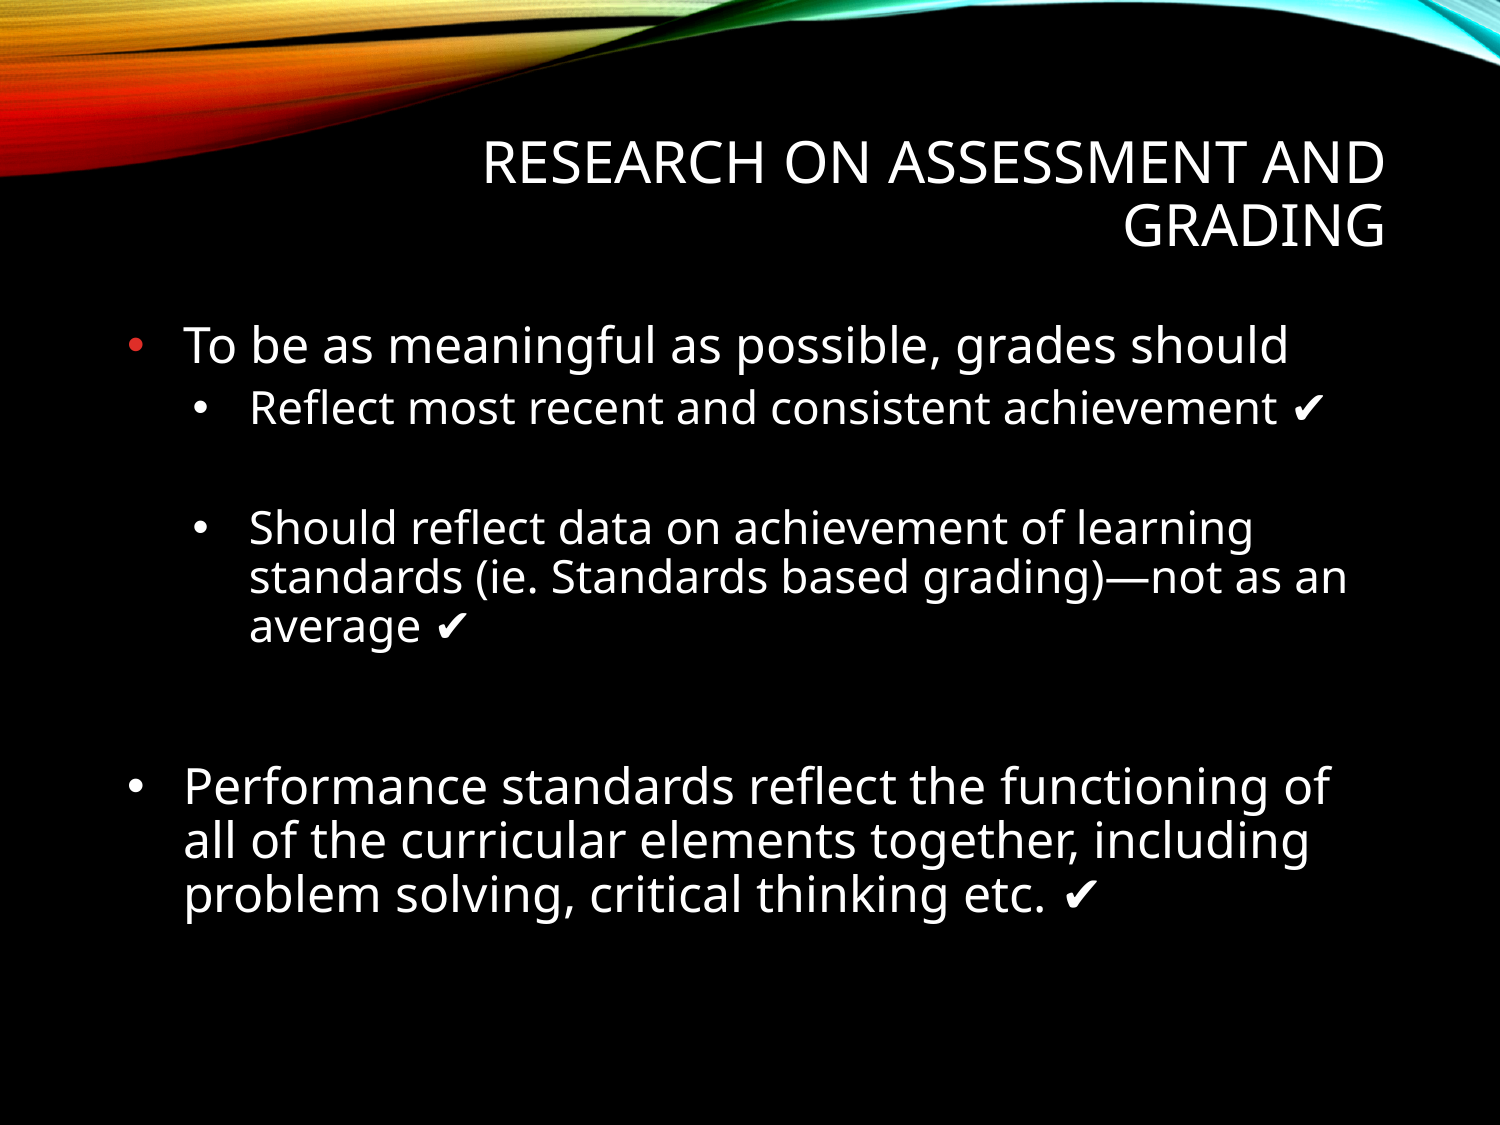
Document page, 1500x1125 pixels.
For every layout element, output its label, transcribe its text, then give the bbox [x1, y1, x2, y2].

list To be as meaningful as possible, grades should Reflect most recent and consistent achievement ✔ Should reflect data on achievement of learning standards (ie. Standards based grading)—not as an average ✔ Performance standards reflect the functioning of all of the curricular elements together, including problem solving, critical thinking etc. ✔ [112, 313, 1388, 1125]
picture [0, 0, 1500, 178]
title Research on assessment and grading [356, 125, 1403, 338]
